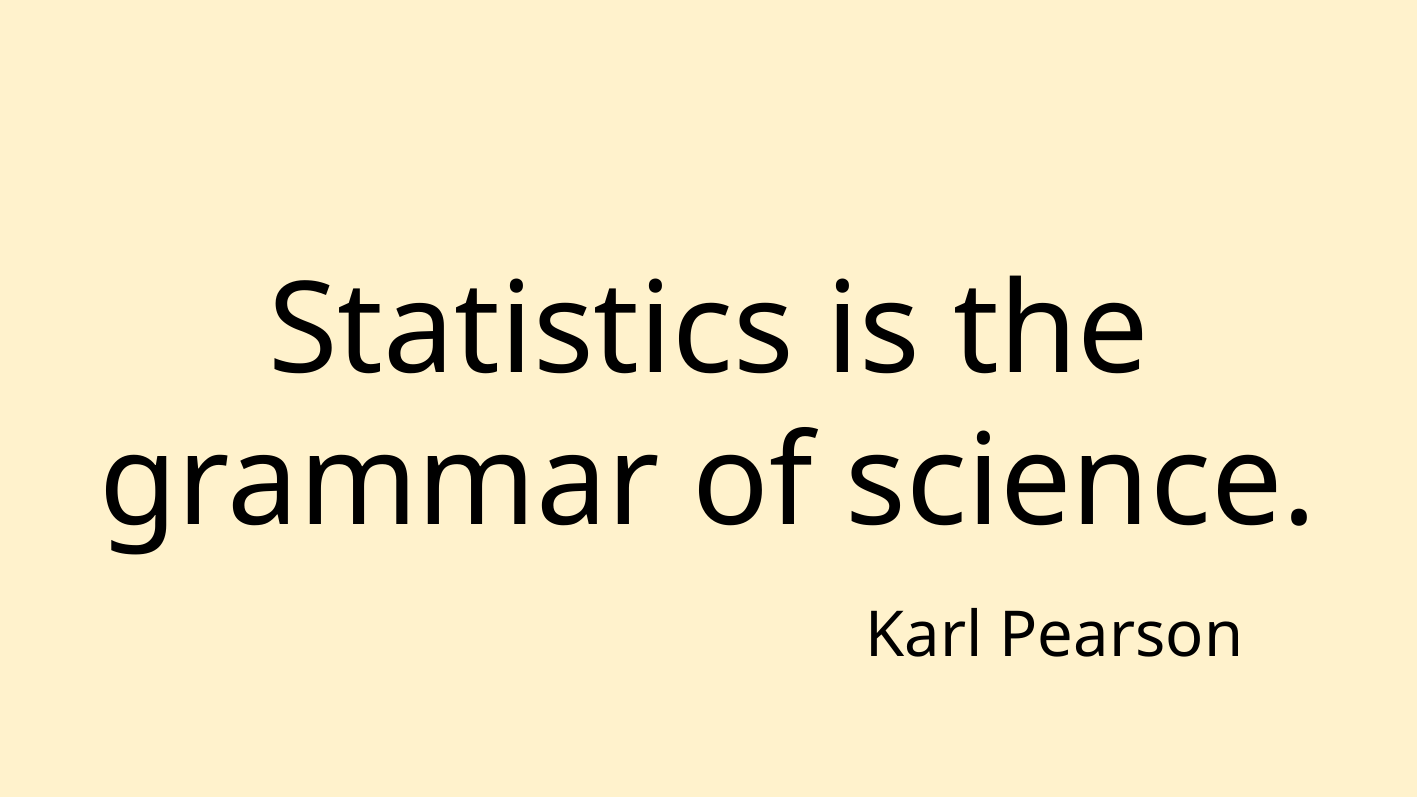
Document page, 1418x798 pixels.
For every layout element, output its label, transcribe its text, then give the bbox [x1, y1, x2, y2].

text_box Karl Pearson [850, 585, 1408, 677]
text_box Statistics is the grammar of science. [56, 237, 1362, 558]
